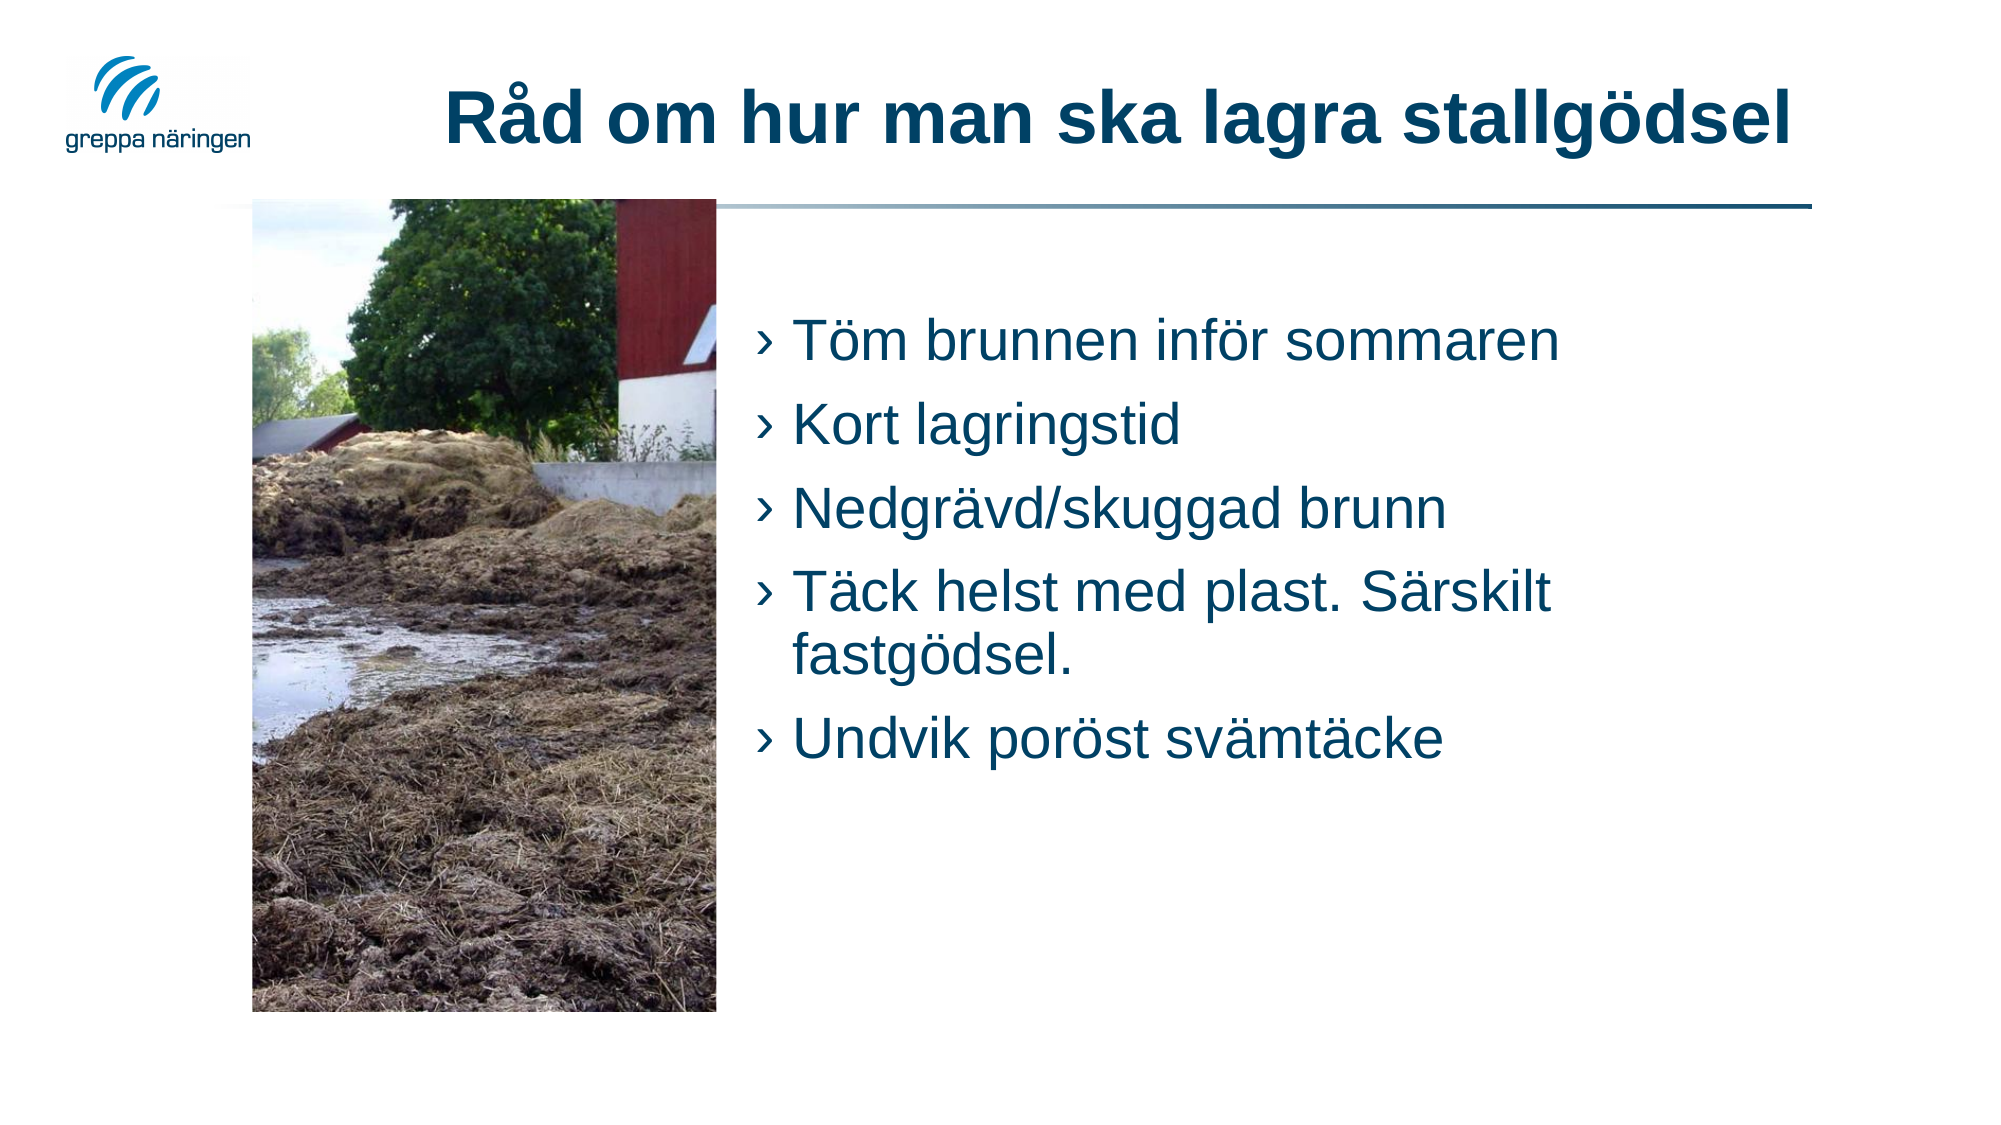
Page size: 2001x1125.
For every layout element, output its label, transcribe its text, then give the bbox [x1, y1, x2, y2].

picture [208, 199, 1812, 1012]
list Töm brunnen inför sommaren Kort lagringstid Nedgrävd/skuggad brunn Täck helst med plast. Särskilt fastgödsel. Undvik poröst svämtäcke [740, 302, 1661, 988]
picture [66, 56, 249, 153]
title Råd om hur man ska lagra stallgödsel [249, 50, 1810, 188]
